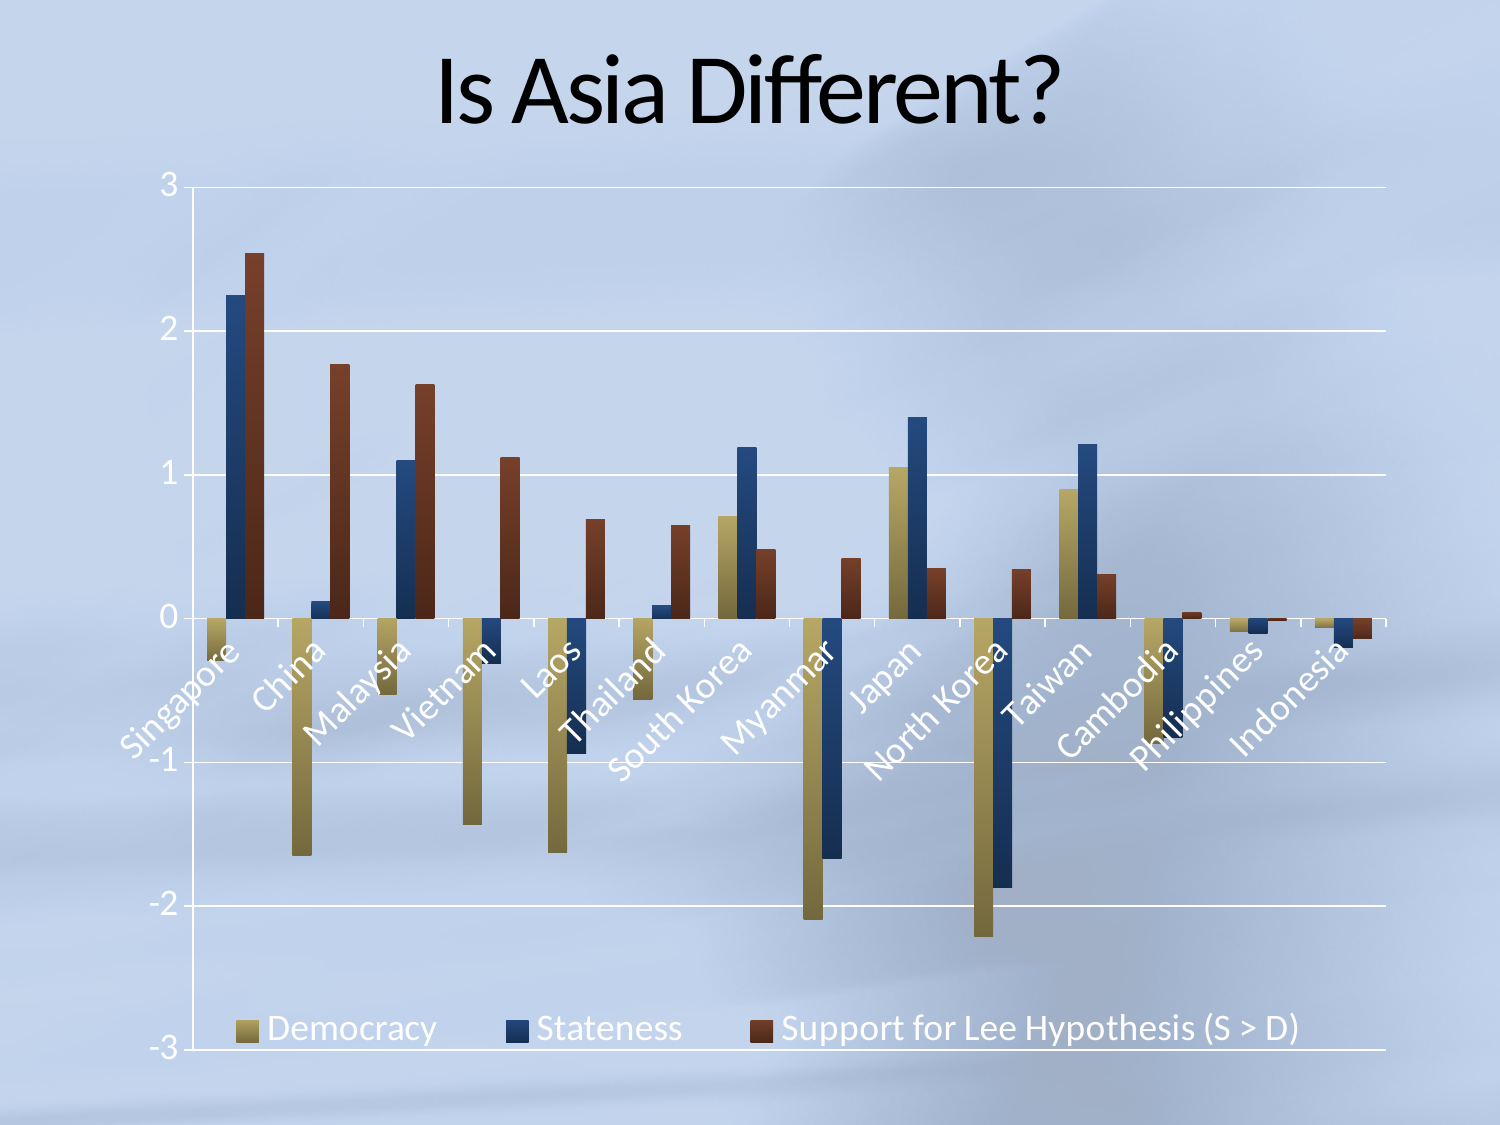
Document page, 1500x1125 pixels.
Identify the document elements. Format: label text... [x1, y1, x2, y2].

title Is Asia Different? [62, 37, 1438, 147]
picture [0, 0, 1500, 1125]
chart [87, 149, 1413, 1088]
